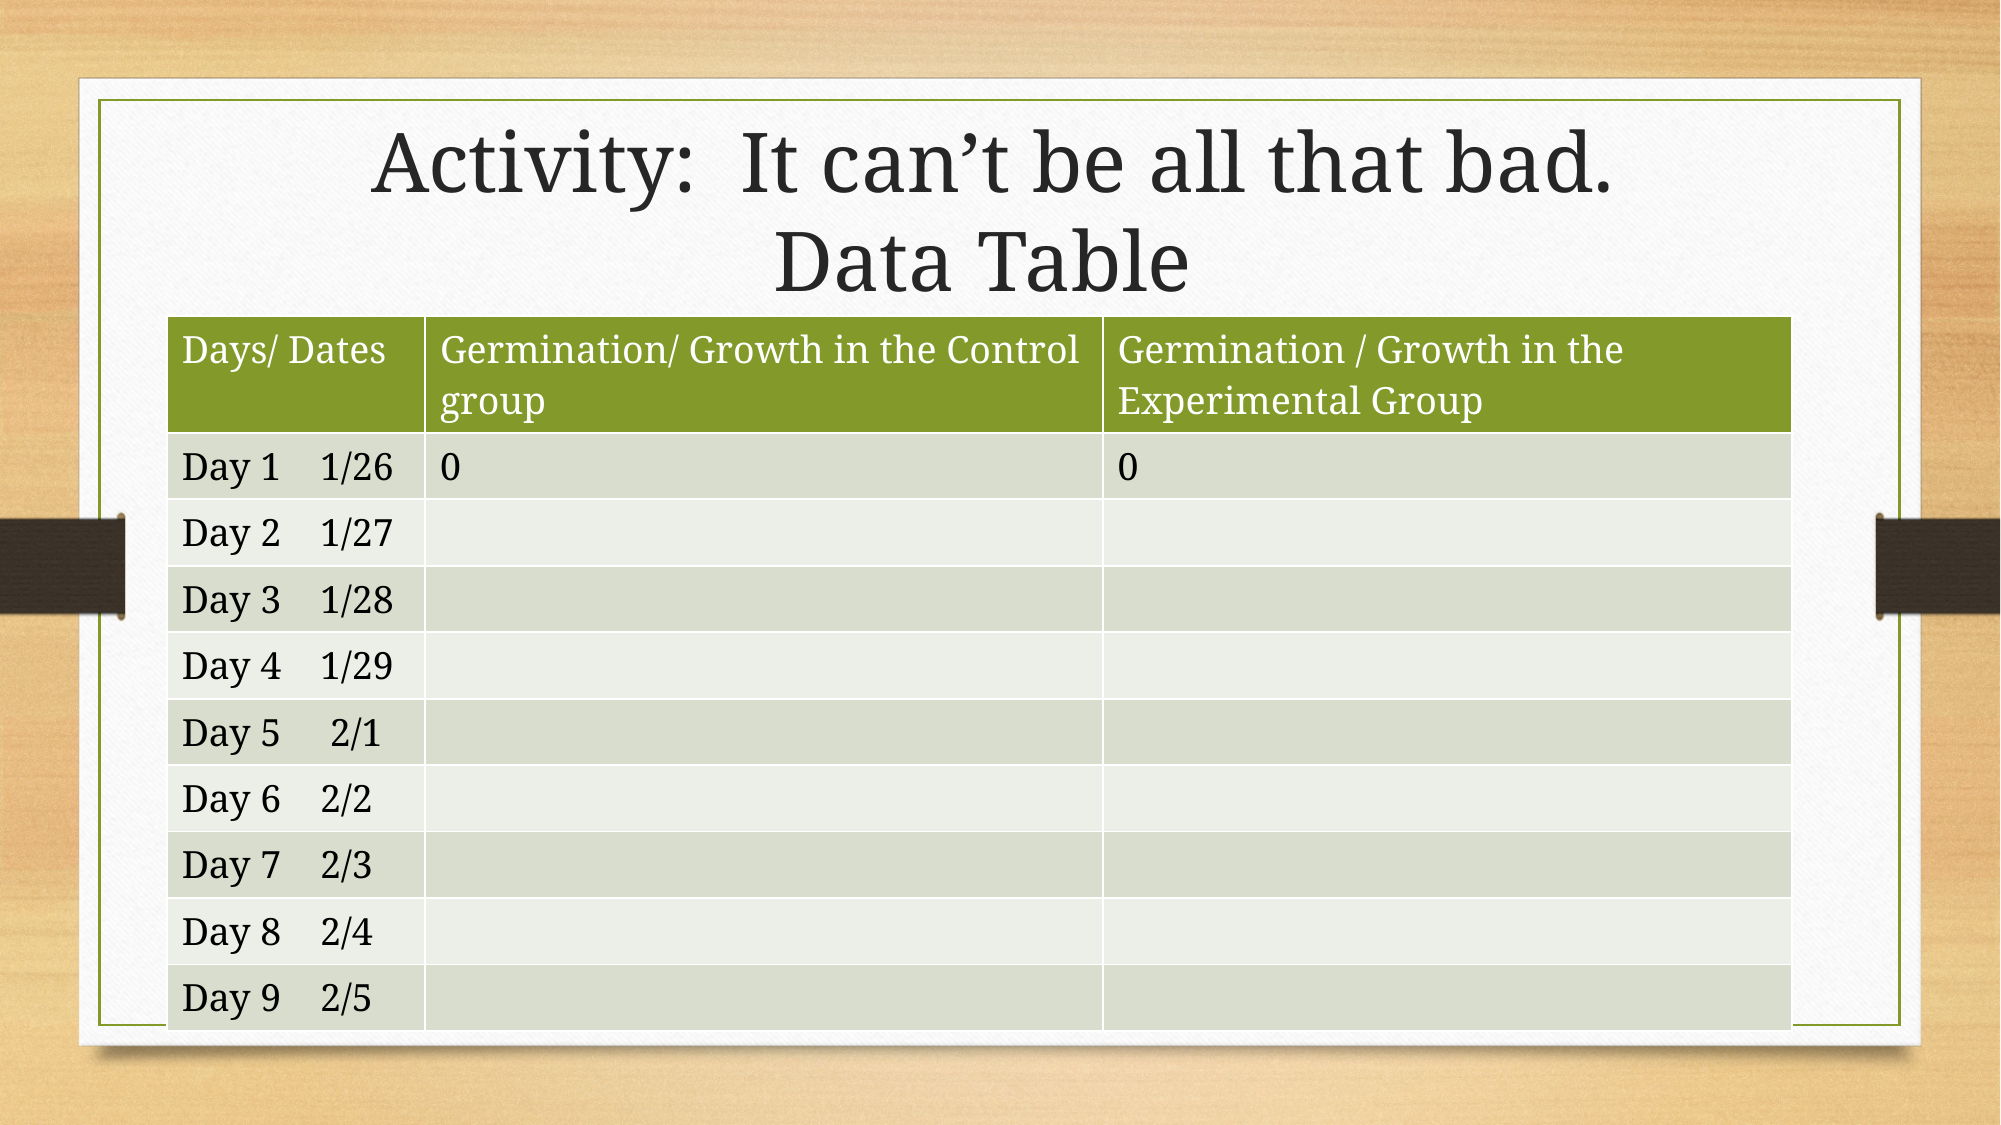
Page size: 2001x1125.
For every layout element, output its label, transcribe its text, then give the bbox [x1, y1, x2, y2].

table_cell [426, 965, 1102, 1030]
table_cell 0 [1104, 434, 1791, 498]
table_cell Day 7 2/3 [168, 832, 424, 897]
table_cell Day 8 2/4 [168, 899, 424, 964]
table_cell [426, 899, 1102, 964]
table_cell Day 6 2/2 [168, 766, 424, 831]
table_cell Day 9 2/5 [168, 965, 424, 1030]
table_cell [1104, 766, 1791, 831]
table_cell [1104, 567, 1791, 631]
table_header Germination / Growth in the Experimental Group [1104, 317, 1791, 432]
picture [0, 0, 2001, 1125]
table_cell [426, 633, 1102, 698]
table_cell Day 4 1/29 [168, 633, 424, 698]
table_cell [1104, 965, 1791, 1030]
table_cell Day 5 2/1 [168, 700, 424, 764]
table_cell [426, 500, 1102, 565]
table_header Germination/ Growth in the Control group [426, 317, 1102, 432]
table_cell [1104, 700, 1791, 764]
table_cell [1104, 899, 1791, 964]
table_cell [1104, 832, 1791, 897]
title Activity: It can’t be all that bad. Data Table [216, 101, 1792, 315]
table_cell [426, 700, 1102, 764]
table_cell [426, 832, 1102, 897]
table_cell Day 2 1/27 [168, 500, 424, 565]
table_cell [426, 567, 1102, 631]
table_cell [426, 766, 1102, 831]
table_cell Day 3 1/28 [168, 567, 424, 631]
table_cell Day 1 1/26 [168, 434, 424, 498]
table_cell [1104, 500, 1791, 565]
table_header Days/ Dates [168, 317, 424, 432]
table_cell 0 [426, 434, 1102, 498]
table_cell [1104, 633, 1791, 698]
